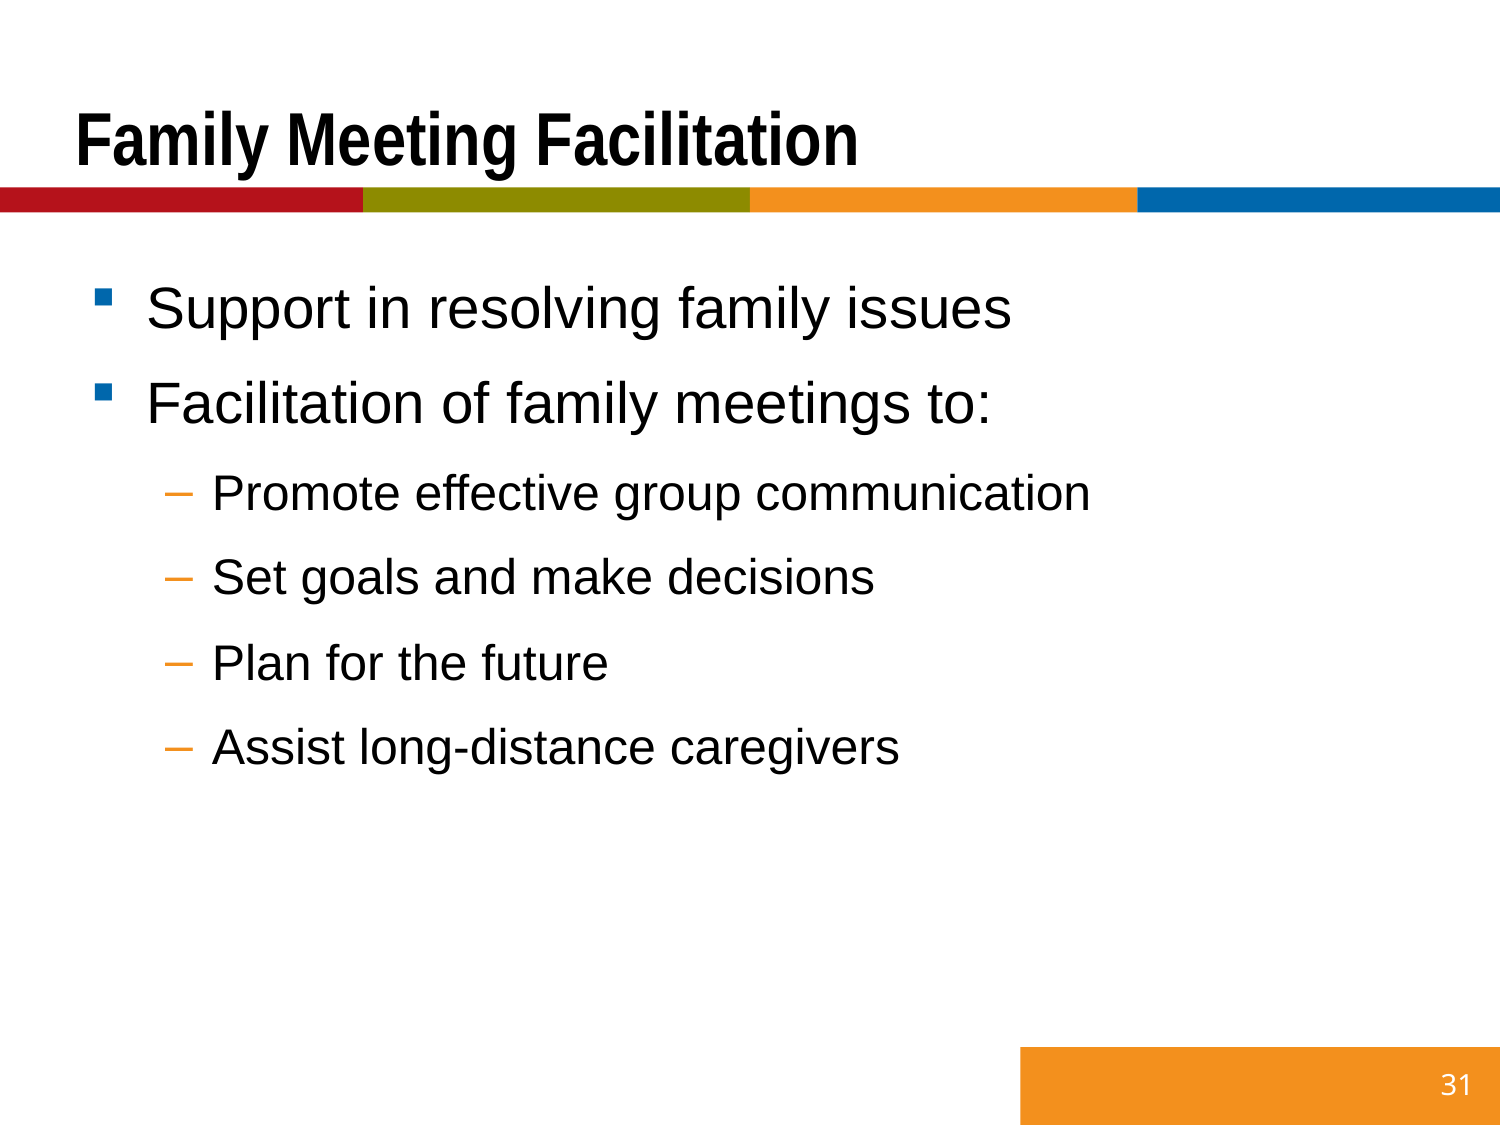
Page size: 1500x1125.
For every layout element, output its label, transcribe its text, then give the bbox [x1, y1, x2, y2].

slide_number 31 [1176, 1037, 1490, 1114]
list Support in resolving family issues Facilitation of family meetings to: Promote effective group communication Set goals and make decisions Plan for the future Assist long-distance caregivers [75, 262, 1425, 1005]
title Family Meeting Facilitation [75, 43, 1425, 181]
